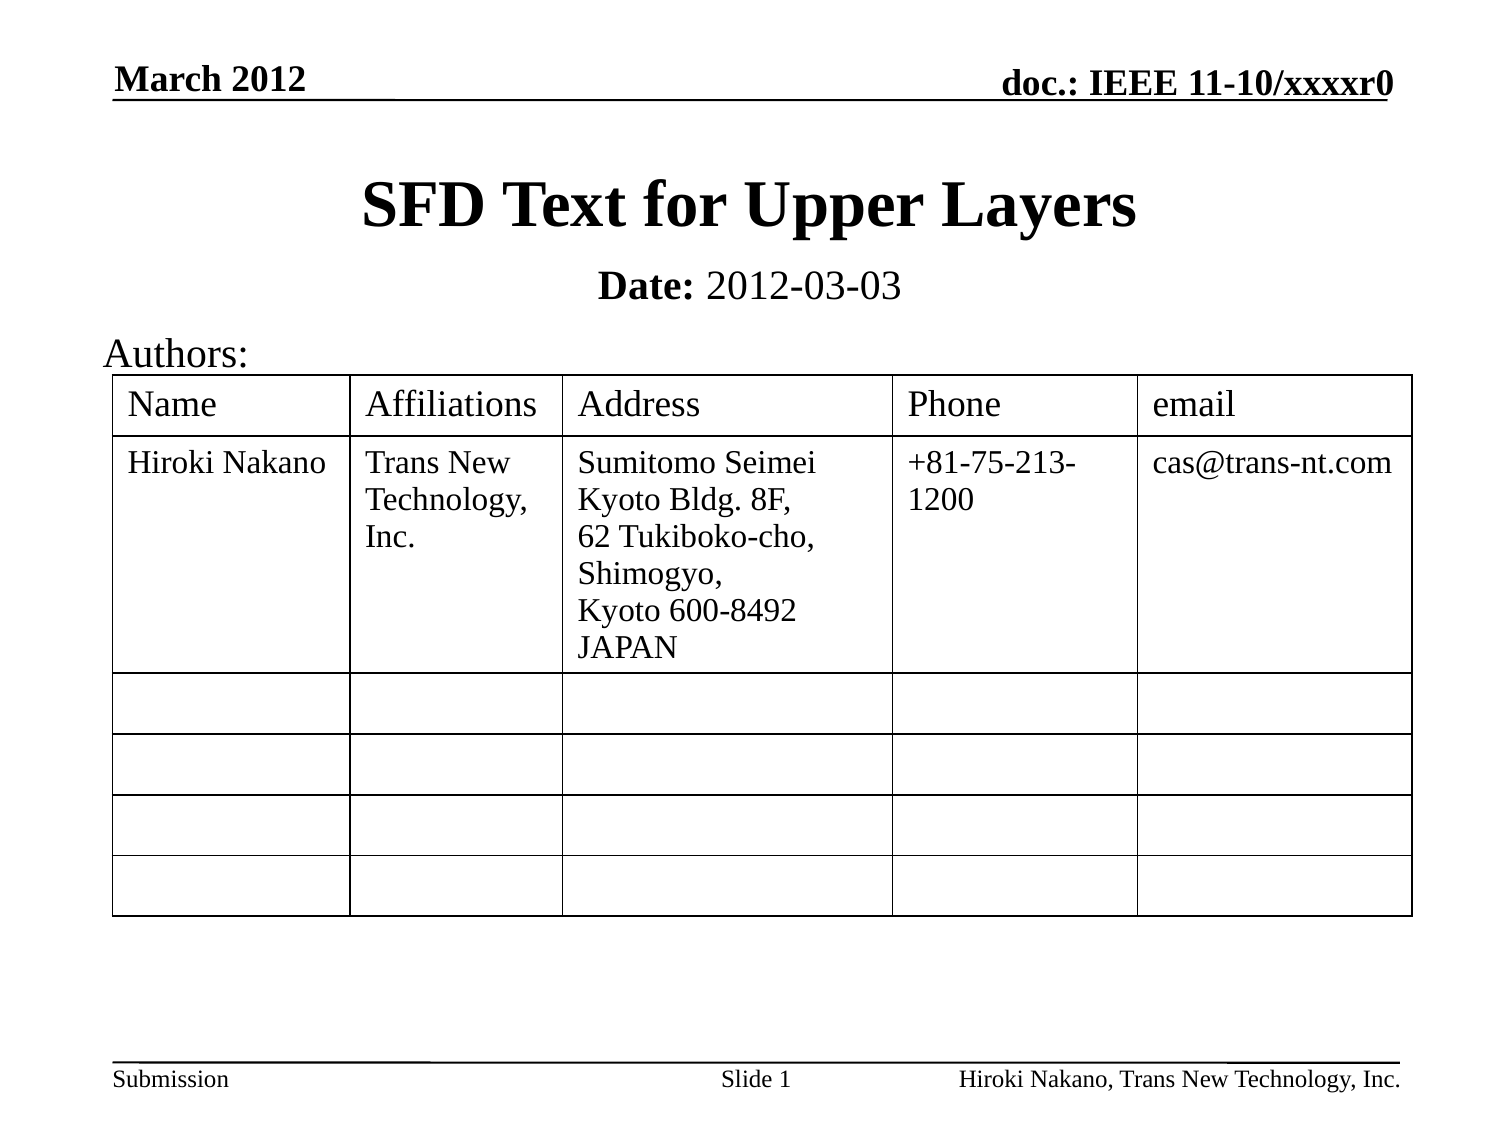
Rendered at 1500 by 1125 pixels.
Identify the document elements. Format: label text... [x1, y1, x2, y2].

table_header Phone [893, 376, 1137, 435]
table_cell Hiroki Nakano [113, 437, 349, 672]
table_cell [351, 796, 562, 855]
table_cell [1138, 674, 1411, 733]
table_cell [113, 674, 349, 733]
list Date: 2012-03-03 [112, 249, 1388, 316]
table_cell [563, 674, 892, 733]
table_cell [893, 796, 1137, 855]
table_cell [351, 674, 562, 733]
table_cell [893, 735, 1137, 794]
text_box Authors: [87, 318, 325, 381]
table_cell [563, 856, 892, 915]
table_cell +81-75-213-1200 [893, 437, 1137, 672]
table_cell [1138, 796, 1411, 855]
table_cell Sumitomo Seimei Kyoto Bldg. 8F, 62 Tukiboko-cho, Shimogyo, Kyoto 600-8492 JAPAN [563, 437, 892, 672]
table_header Affiliations [351, 376, 562, 435]
table_cell [563, 796, 892, 855]
table_cell [893, 856, 1137, 915]
table_cell [1138, 735, 1411, 794]
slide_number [114, 54, 493, 100]
table_cell [351, 735, 562, 794]
table_header Name [113, 376, 349, 435]
table_cell [1138, 856, 1411, 915]
table_cell [563, 735, 892, 794]
table_cell [113, 735, 349, 794]
table_header Address [563, 376, 892, 435]
table_cell [113, 796, 349, 855]
table_cell [113, 856, 349, 915]
table_cell [893, 674, 1137, 733]
footer Hiroki Nakano, Trans New Technology, Inc. [902, 1061, 1402, 1093]
title SFD Text for Upper Layers [112, 112, 1388, 249]
slide_number Slide 1 [712, 1061, 800, 1123]
table_cell [351, 856, 562, 915]
table_cell cas@trans-nt.com [1138, 437, 1411, 672]
table_cell Trans New Technology, Inc. [351, 437, 562, 672]
table_header email [1138, 376, 1411, 435]
